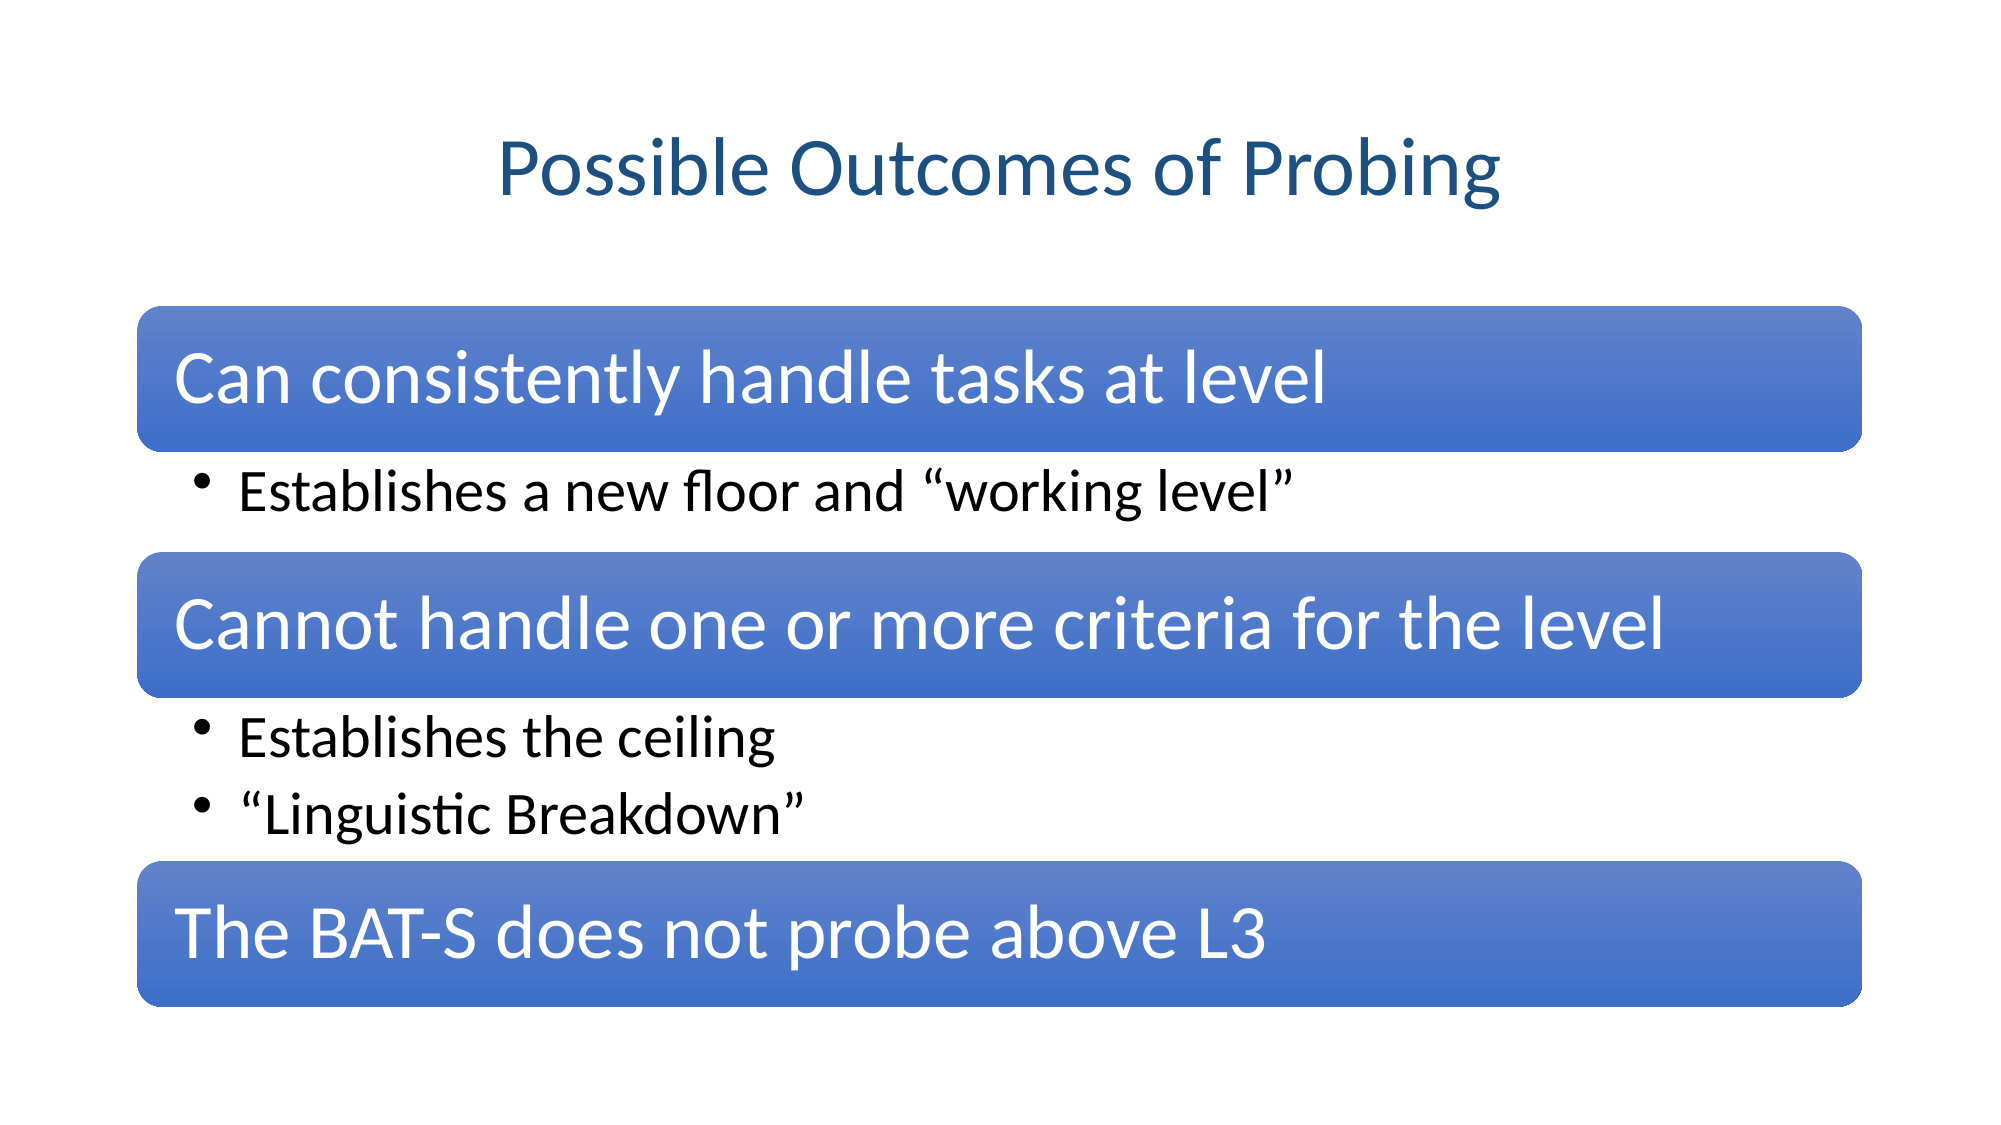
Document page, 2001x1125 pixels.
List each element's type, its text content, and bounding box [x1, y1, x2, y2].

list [137, 299, 1863, 1014]
title Possible Outcomes of Probing [137, 59, 1863, 278]
